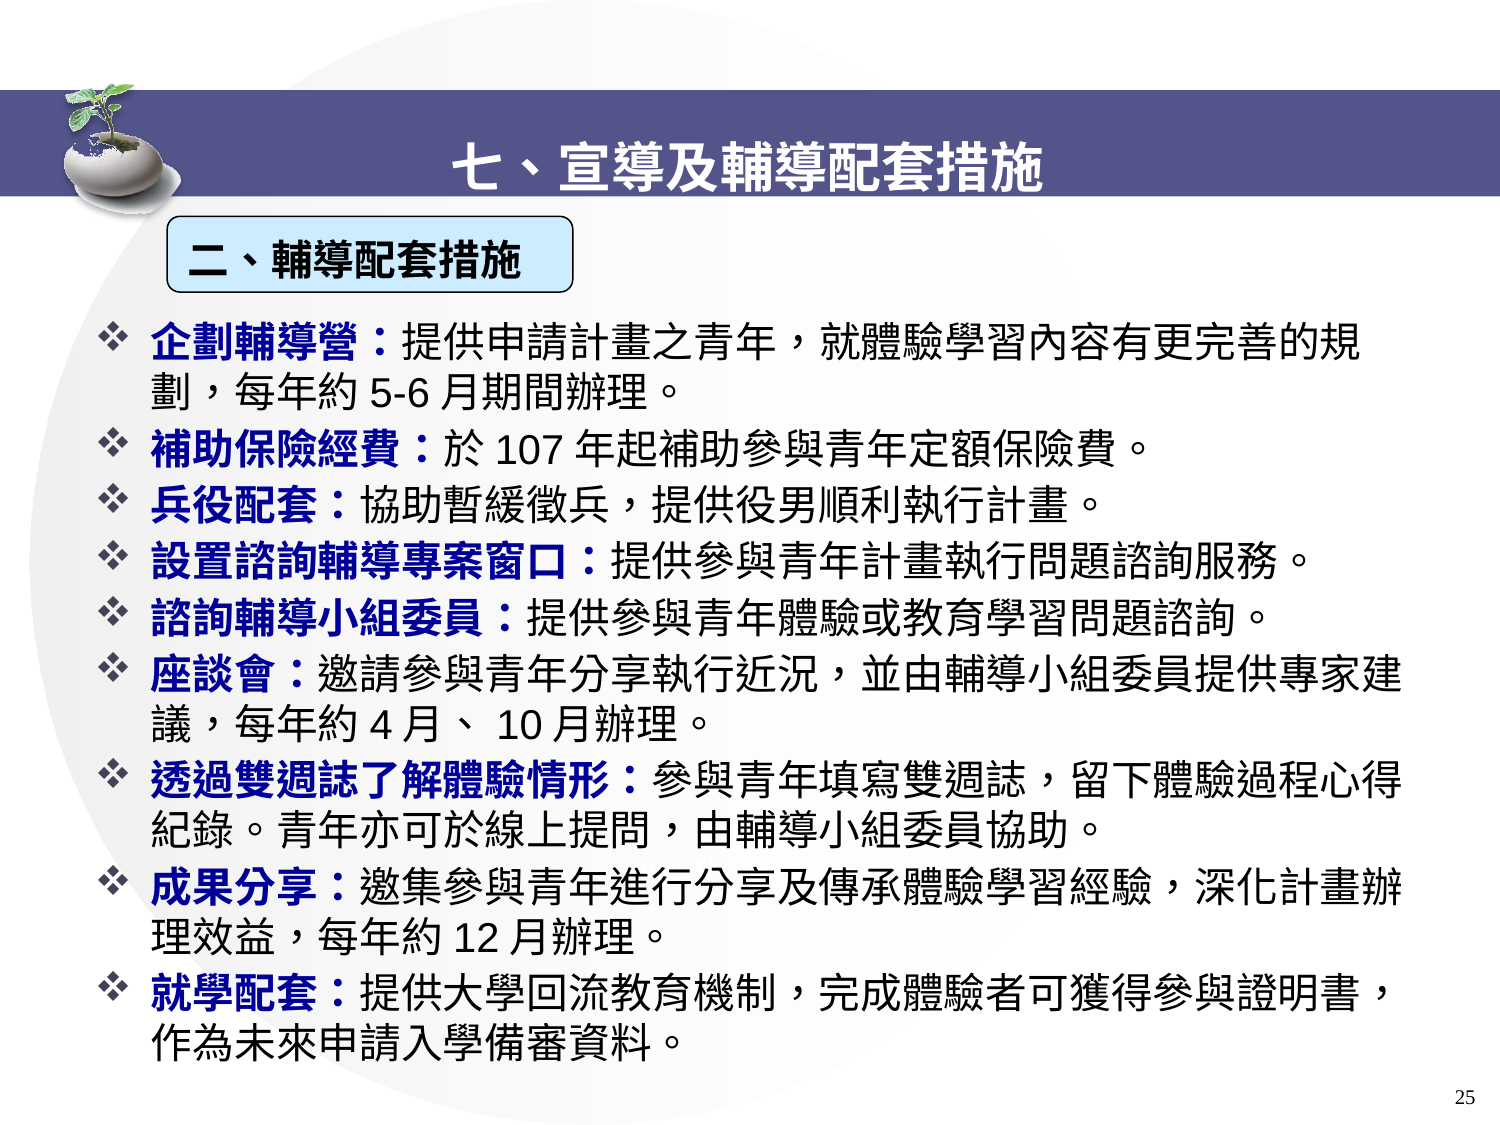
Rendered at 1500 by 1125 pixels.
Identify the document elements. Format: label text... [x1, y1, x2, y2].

slide_number 25 [1359, 1076, 1498, 1120]
title 七、宣導及輔導配套措施 [253, 125, 1241, 206]
text_box [167, 216, 573, 293]
picture [29, 62, 191, 224]
list 企劃輔導營：提供申請計畫之青年，就體驗學習內容有更完善的規劃，每年約5-6月期間辦理。 補助保險經費：於107年起補助參與青年定額保險費。 兵役配套：協助暫緩徵兵，提供役男順利執行計畫。 設置諮詢輔導專案窗口：提供參與青年計畫執行問題諮詢服務。 諮詢輔導小組委員：提供參與青年體驗或教育學習問題諮詢。 座談會：邀請參與青年分享執行近況，並由輔導小組委員提供專家建議，每年約4月、10月辦理。 透過雙週誌了解體驗情形：參與青年填寫雙週誌，留下體驗過程心得紀錄。青年亦可於線上提問，由輔導小組委員協助。 成果分享：邀集參與青年進行分享及傳承體驗學習經驗，深化計畫辦理效益，每年約12月辦理。 就學配套：提供大學回流教育機制，完成體驗者可獲得參與證明書，作為未來申請入學備審資料。 [79, 308, 1436, 1072]
text_box 二、輔導配套措施 [172, 226, 561, 292]
